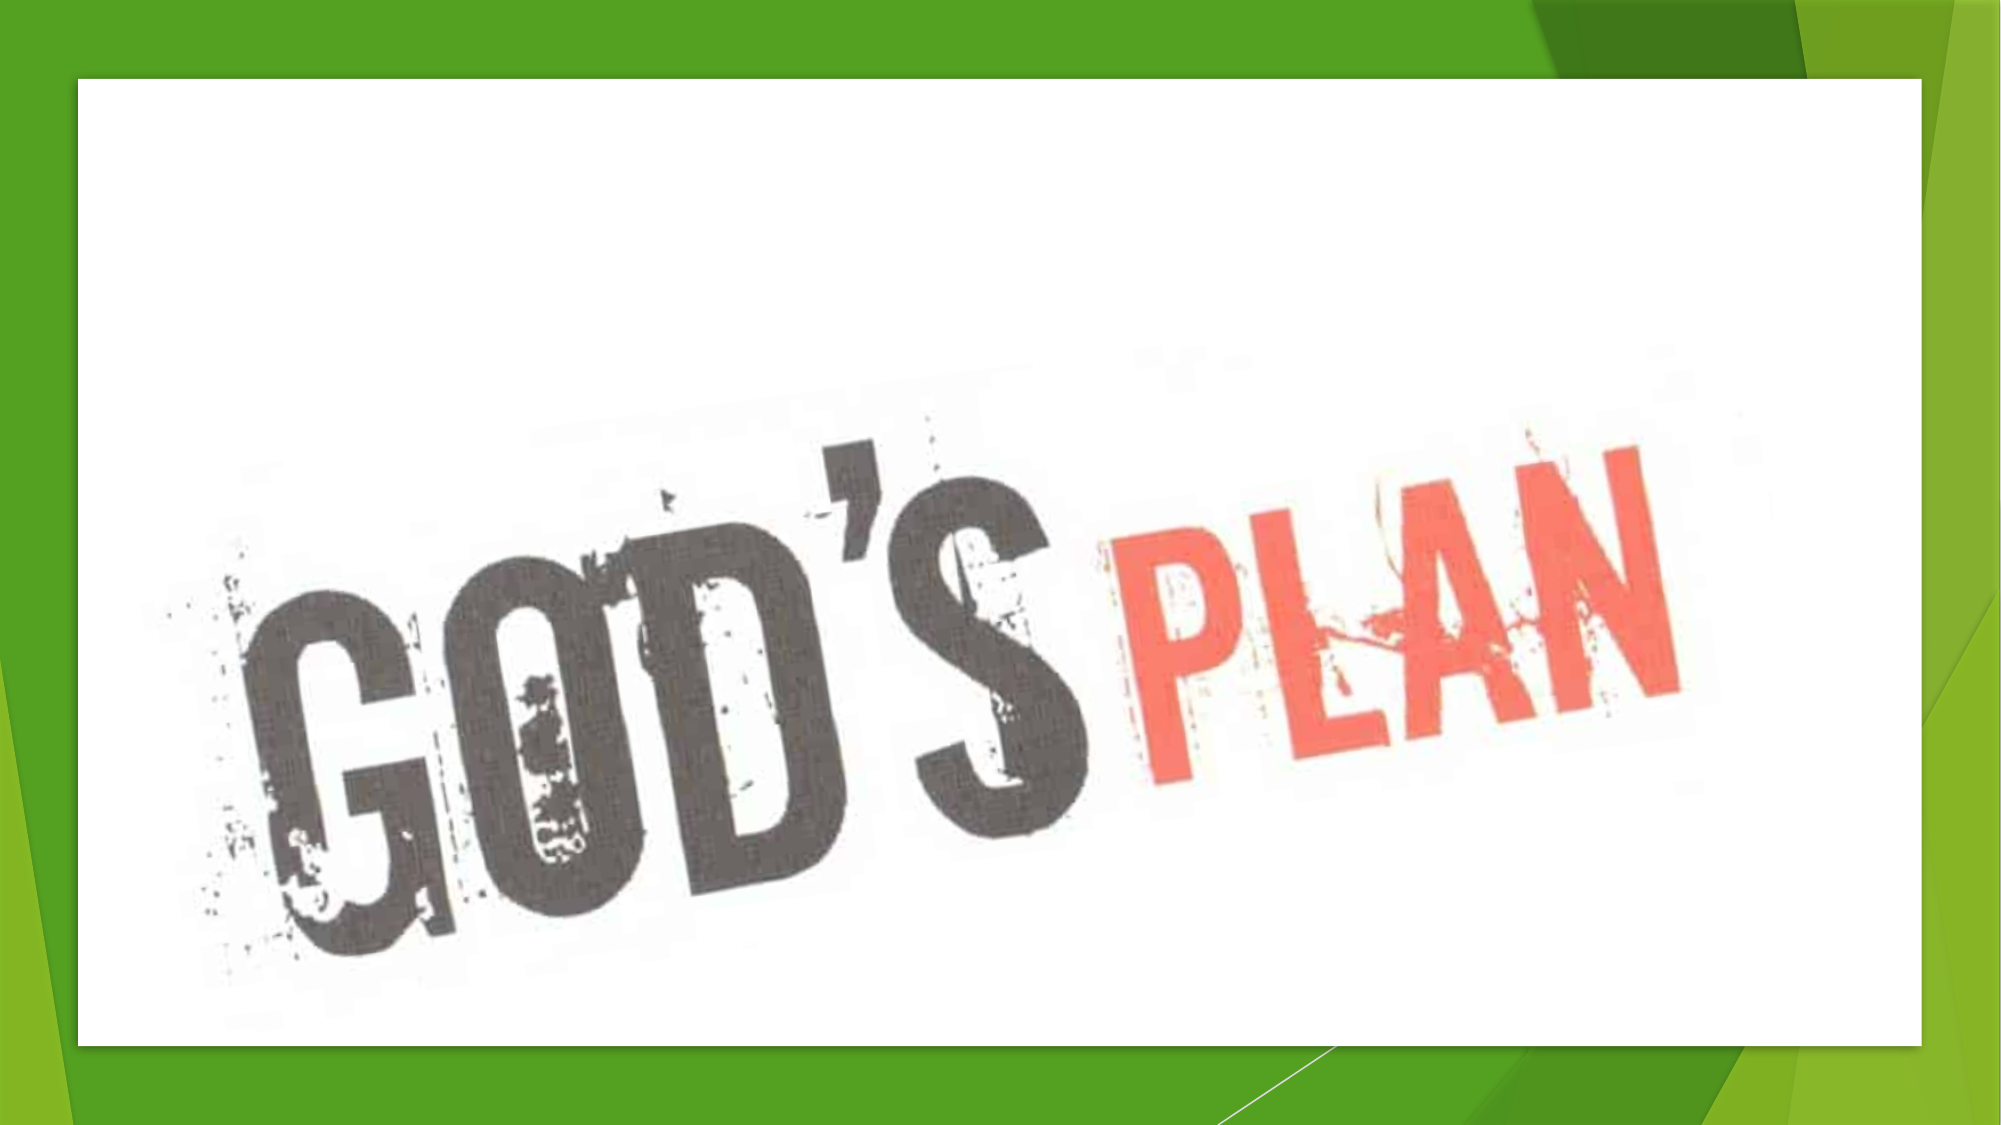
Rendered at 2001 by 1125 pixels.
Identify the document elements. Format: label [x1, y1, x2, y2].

picture [153, 372, 1786, 937]
text_box [0, 0, 2000, 1125]
